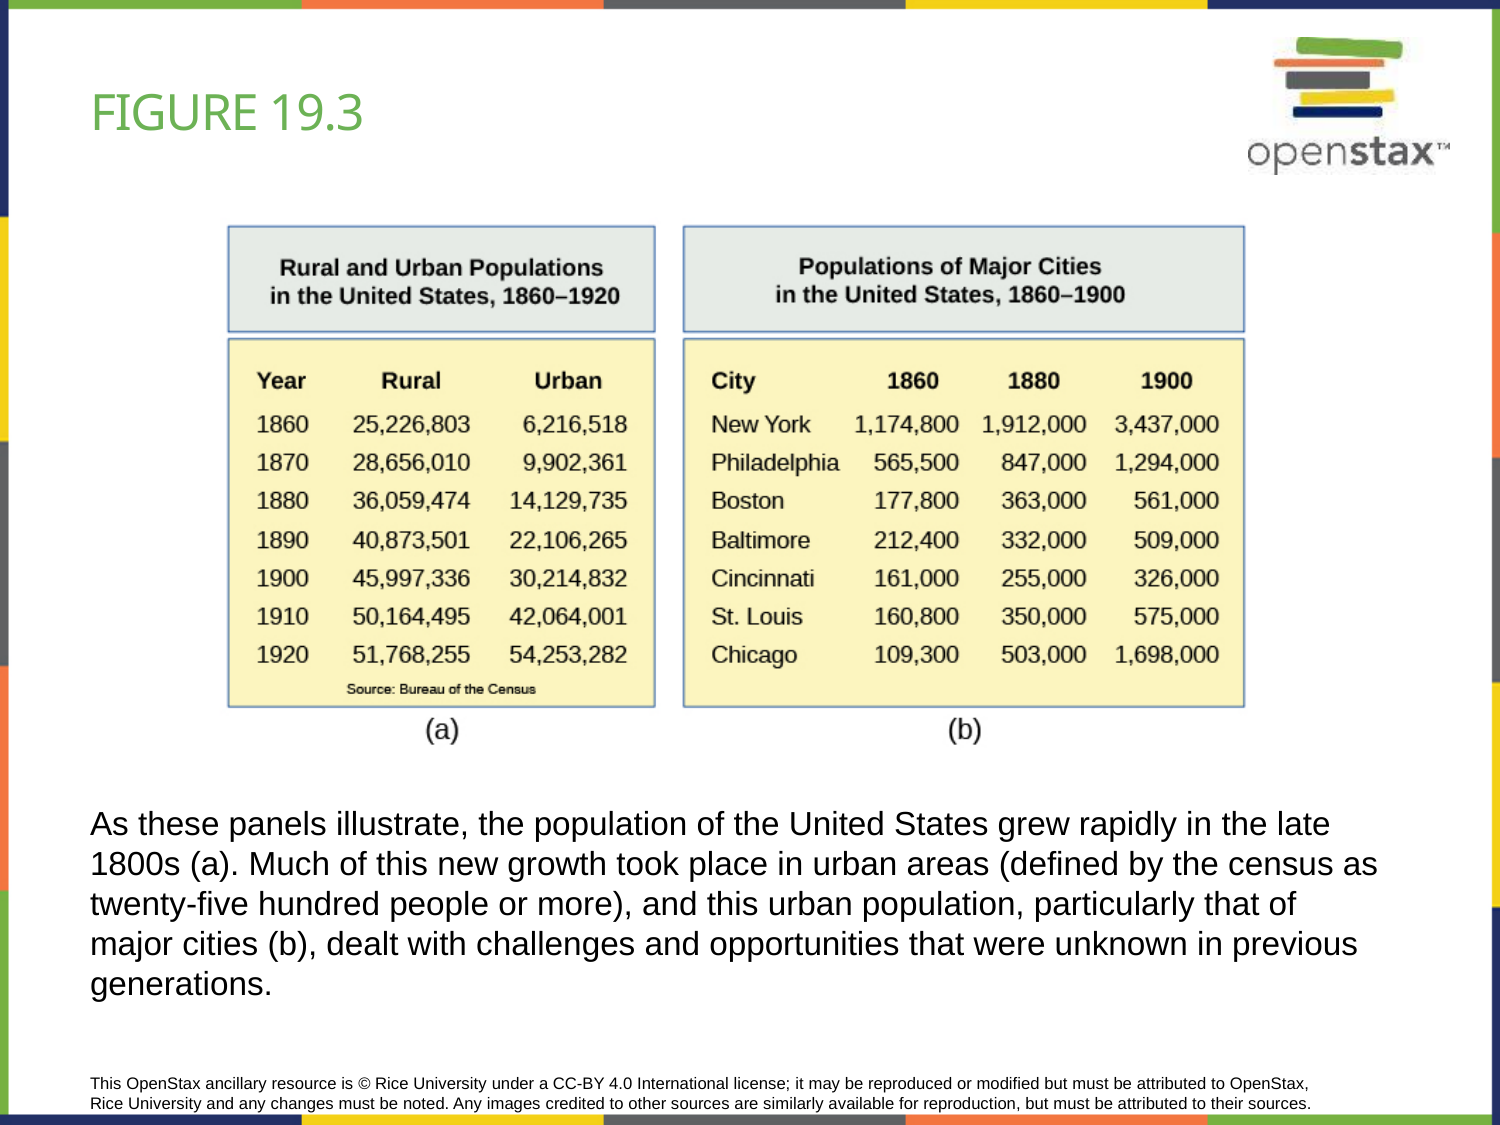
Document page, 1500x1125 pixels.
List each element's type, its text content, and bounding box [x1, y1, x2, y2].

footer This OpenStax ancillary resource is © Rice University under a CC-BY 4.0 International license; it may be reproduced or modified but must be attributed to OpenStax, Rice University and any changes must be noted. Any images credited to other sources are similarly available for reproduction, but must be attributed to their sources. [75, 1065, 1350, 1112]
picture [0, 0, 1500, 1125]
title Figure 19.3 [75, 39, 1246, 148]
list As these panels illustrate, the population of the United States grew rapidly in the late 1800s (a). Much of this new growth took place in urban areas (defined by the census as twenty-five hundred people or more), and this urban population, particularly that of major cities (b), dealt with challenges and opportunities that were unknown in previous generations. [75, 794, 1398, 986]
